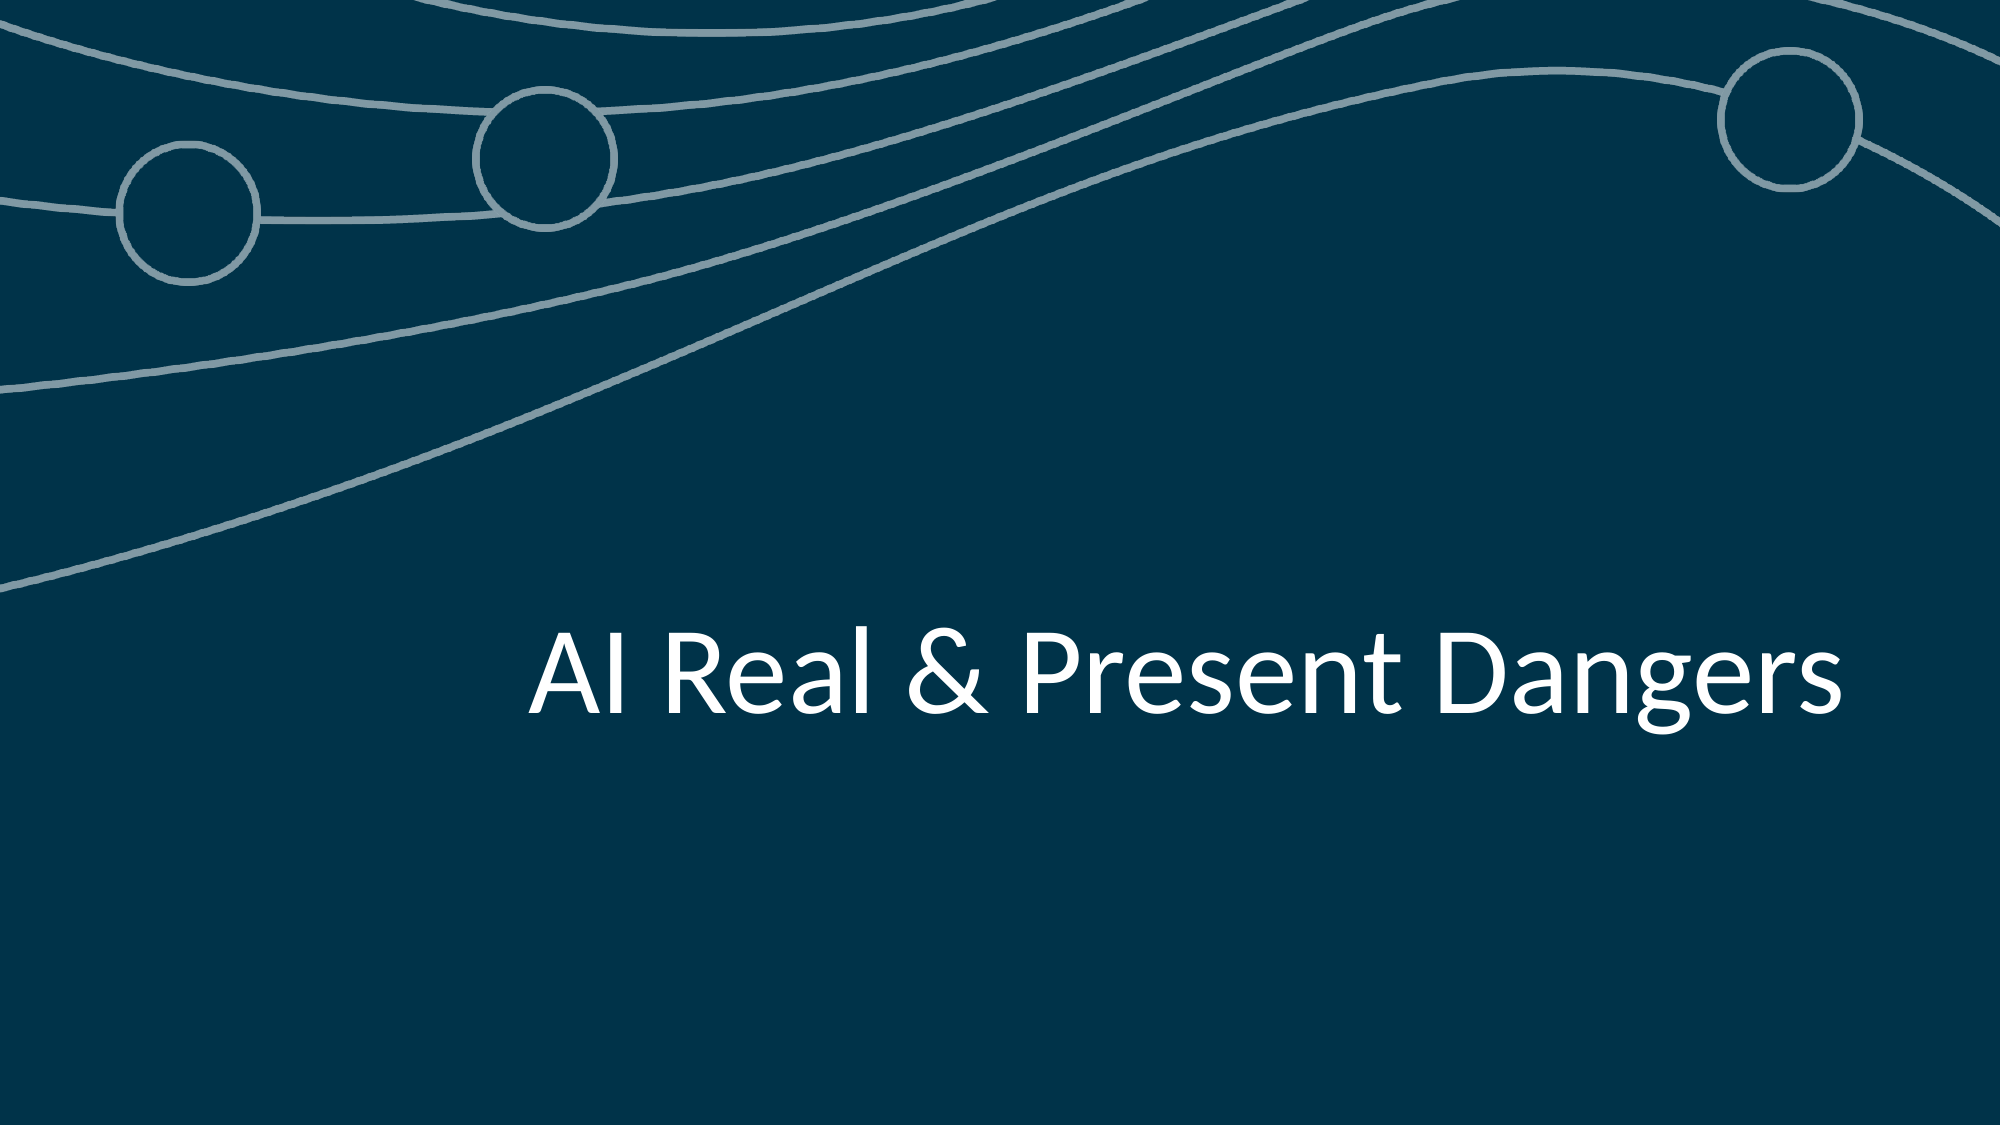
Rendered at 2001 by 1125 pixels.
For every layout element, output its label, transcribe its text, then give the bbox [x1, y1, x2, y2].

picture [0, 371, 136, 393]
picture [844, 48, 2000, 280]
picture [1813, 0, 2000, 64]
picture [638, 0, 1455, 280]
title AI Real & Present Dangers [136, 280, 1862, 749]
picture [418, 0, 993, 36]
picture [0, 0, 1306, 280]
picture [0, 550, 136, 592]
